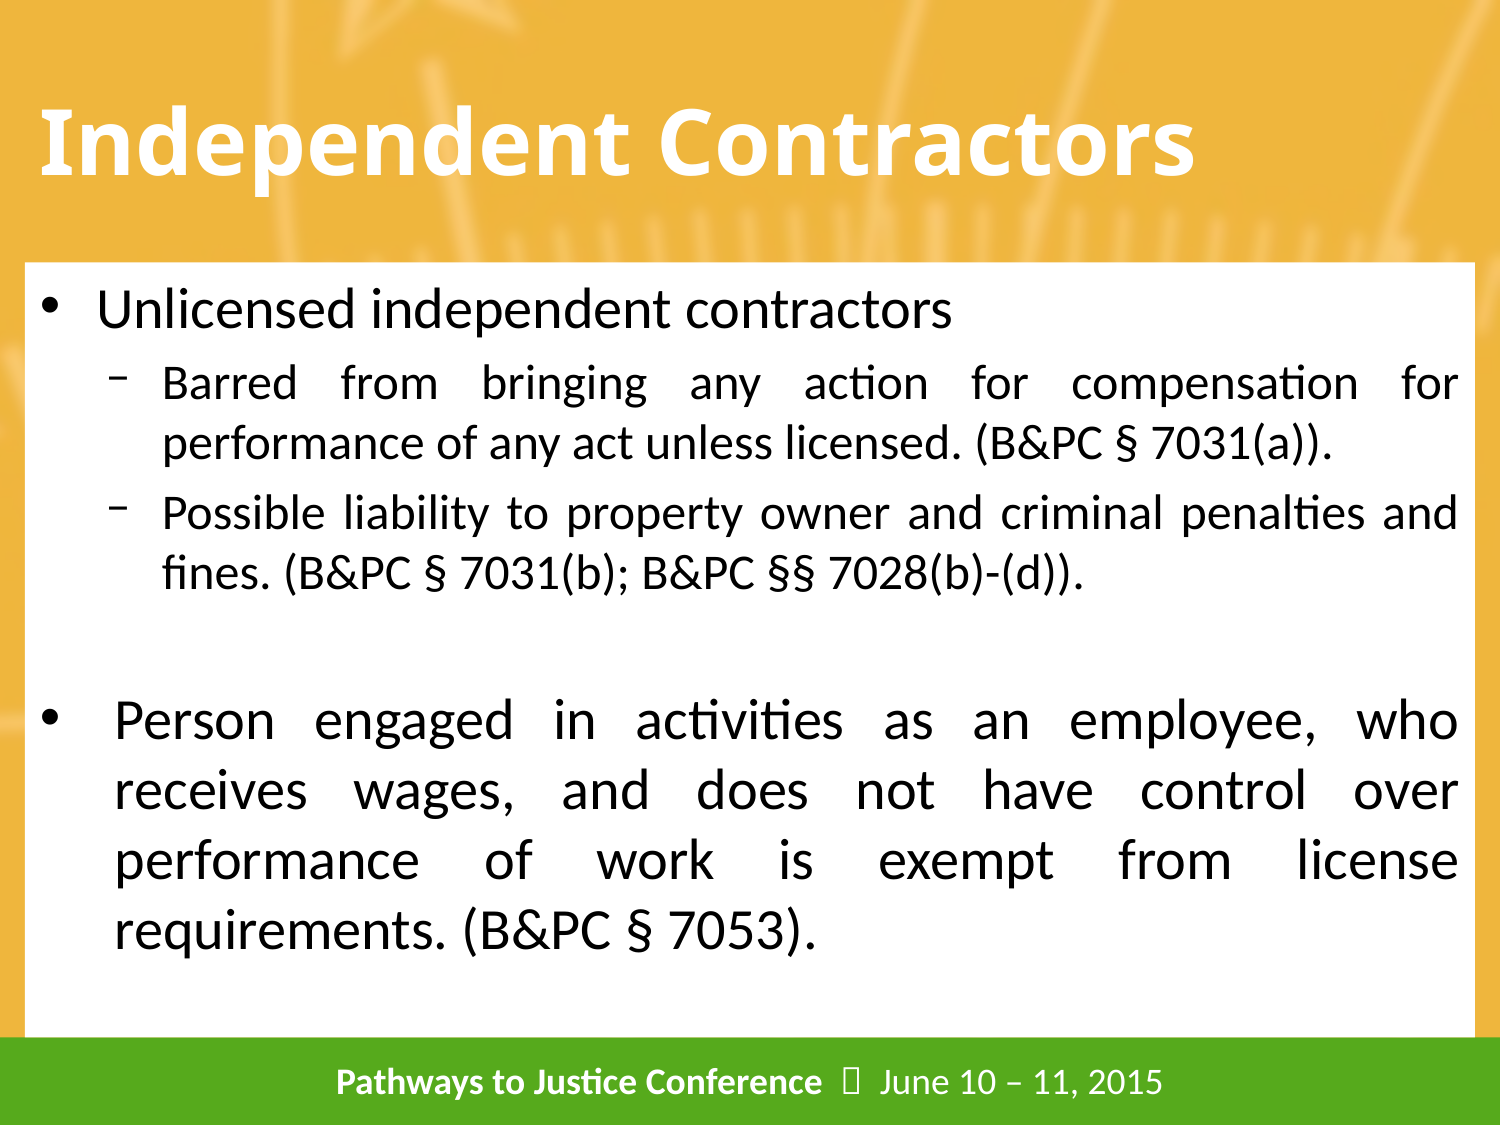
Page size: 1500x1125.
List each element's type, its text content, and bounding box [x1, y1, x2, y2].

list Unlicensed independent contractors Barred from bringing any action for compensation for performance of any act unless licensed. (B&PC § 7031(a)). Possible liability to property owner and criminal penalties and fines. (B&PC § 7031(b); B&PC §§ 7028(b)-(d)). Person engaged in activities as an employee, who receives wages, and does not have control over performance of work is exempt from license requirements. (B&PC § 7053). [24, 262, 1475, 1038]
title Independent Contractors [24, 45, 1475, 233]
